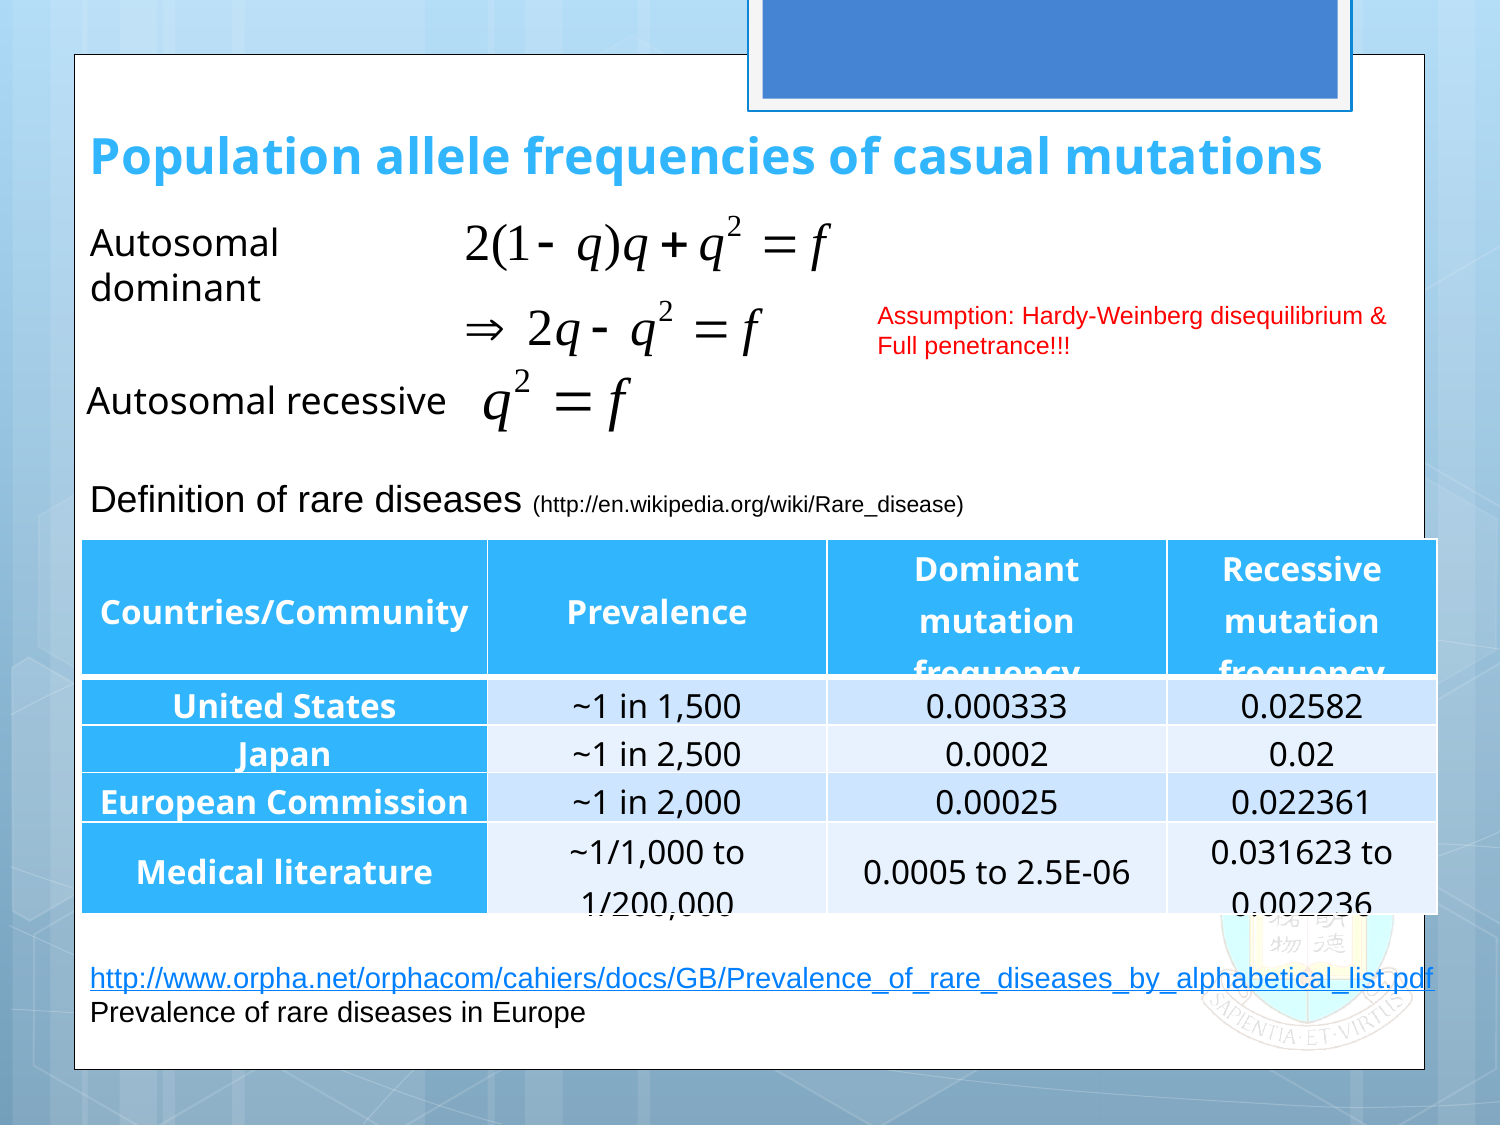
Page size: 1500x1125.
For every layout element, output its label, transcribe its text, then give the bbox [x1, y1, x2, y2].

table_header Dominant mutation frequency [828, 540, 1166, 674]
text_box Population allele frequencies of casual mutations [75, 117, 1500, 193]
table_header Recessive mutation frequency [1168, 540, 1436, 674]
table_cell ~1/1,000 to 1/200,000 [488, 823, 826, 913]
table_cell 0.0005 to 2.5E-06 [828, 823, 1166, 913]
table_cell United States [82, 680, 487, 724]
text_box Definition of rare diseases (http://en.wikipedia.org/wiki/Rare_disease) [75, 467, 1500, 528]
table_cell 0.022361 [1168, 773, 1436, 821]
table_cell 0.00025 [828, 773, 1166, 821]
table_cell 0.02 [1168, 726, 1436, 772]
text_box Autosomal recessive [0, 369, 463, 430]
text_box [456, 201, 845, 368]
text_box Autosomal dominant [0, 211, 450, 317]
table_cell 0.0002 [828, 726, 1166, 772]
table_cell 0.02582 [1168, 680, 1436, 724]
table_cell 0.031623 to 0.002236 [1168, 823, 1436, 913]
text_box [472, 354, 651, 444]
table_cell European Commission [82, 773, 487, 821]
table_header Prevalence [488, 540, 826, 674]
table_cell Japan [82, 726, 487, 772]
text_box http://www.orpha.net/orphacom/cahiers/docs/GB/Prevalence_of_rare_diseases_by_alphabetical_list.pdf Prevalence of rare diseases in Europe [74, 951, 1500, 1037]
table_cell ~1 in 1,500 [488, 680, 826, 724]
table_cell ~1 in 2,000 [488, 773, 826, 821]
table_cell ~1 in 2,500 [488, 726, 826, 772]
table_cell Medical literature [82, 823, 487, 913]
table_cell 0.000333 [828, 680, 1166, 724]
table_header Countries/Community [82, 540, 487, 674]
text_box Assumption: Hardy-Weinberg disequilibrium & Full penetrance!!! [862, 292, 1413, 368]
